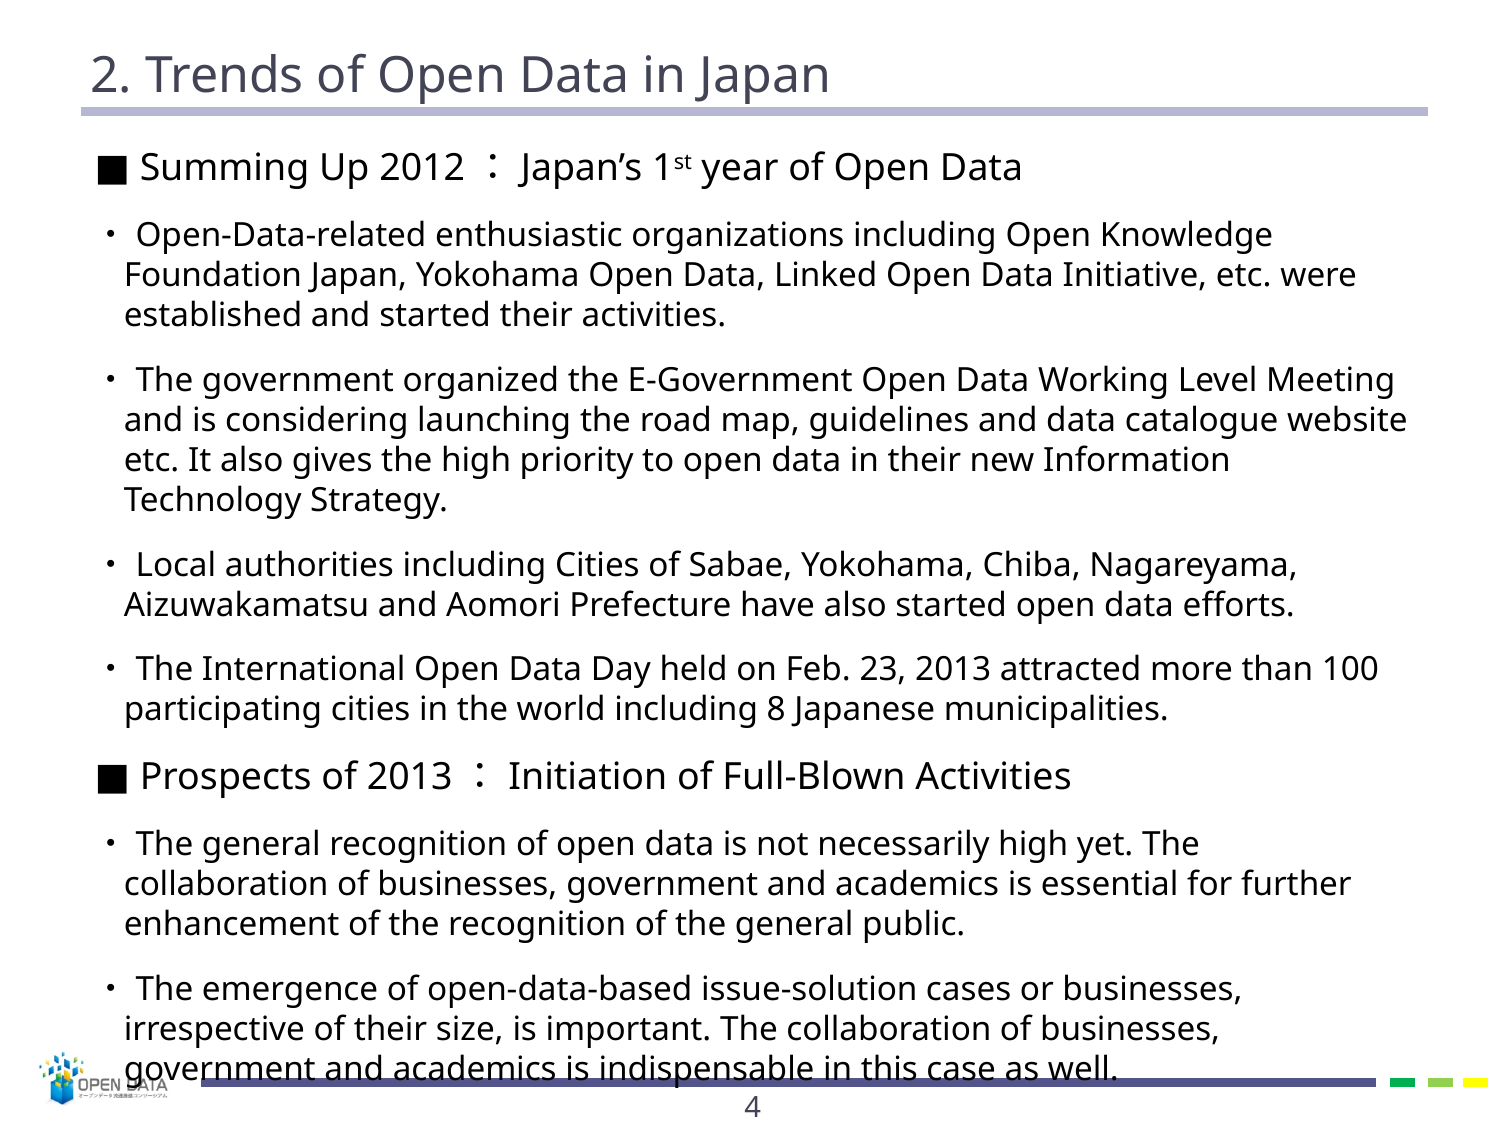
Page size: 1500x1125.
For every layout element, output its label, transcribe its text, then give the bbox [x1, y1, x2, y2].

picture [0, 1035, 201, 1125]
title 2. Trends of Open Data in Japan [74, 1, 1426, 110]
text_box ■ Summing Up 2012：Japan’s 1st year of Open Data ・Open-Data-related enthusiastic organizations including Open Knowledge Foundation Japan, Yokohama Open Data, Linked Open Data Initiative, etc. were established and started their activities. ・The government organized the E-Government Open Data Working Level Meeting and is considering launching the road map, guidelines and data catalogue website etc. It also gives the high priority to open data in their new Information Technology Strategy. ・Local authorities including Cities of Sabae, Yokohama, Chiba, Nagareyama, Aizuwakamatsu and Aomori Prefecture have also started open data efforts. ・The International Open Data Day held on Feb. 23, 2013 attracted more than 100 participating cities in the world including 8 Japanese municipalities. ■ Prospects of 2013：Initiation of Full-Blown Activities ・The general recognition of open data is not necessarily high yet. The collaboration of businesses, government and academics is essential for further enhancement of the recognition of the general public. ・The emergence of open-data-based issue-solution cases or businesses, irrespective of their size, is important. The collaboration of businesses, government and academics is indispensable in this case as well. [79, 135, 1426, 1095]
slide_number 3 [590, 1095, 916, 1125]
